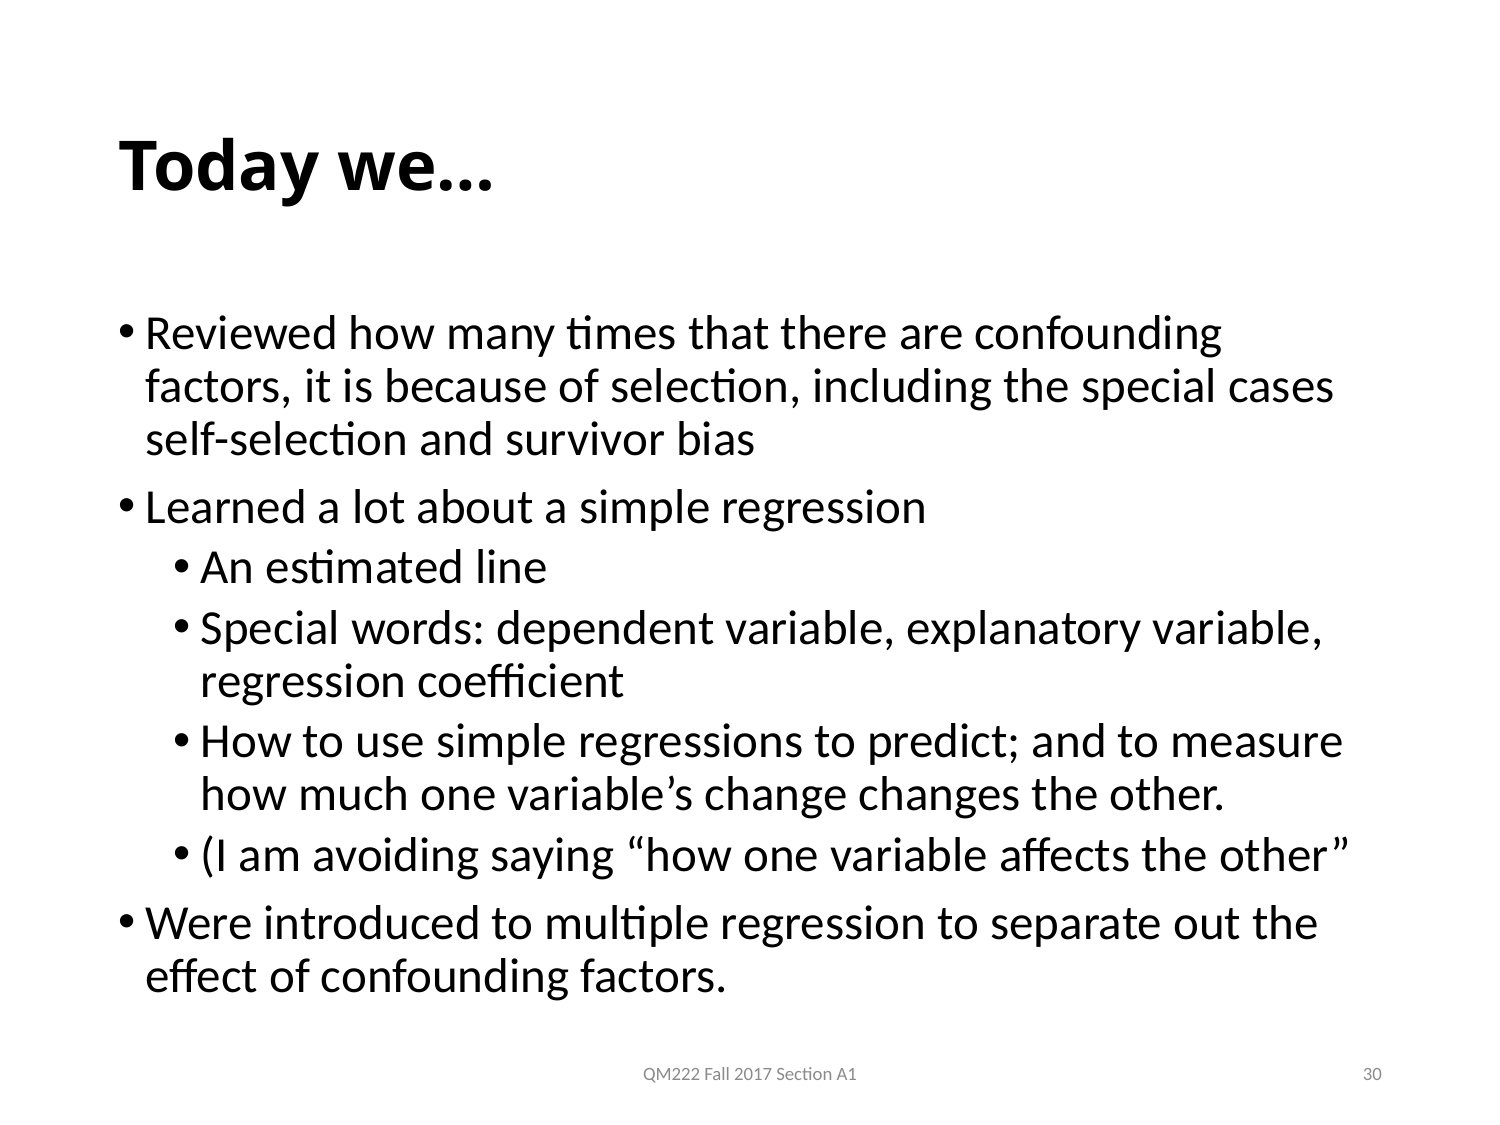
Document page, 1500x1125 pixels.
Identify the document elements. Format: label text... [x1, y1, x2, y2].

title Today we… [103, 59, 1397, 278]
list Reviewed how many times that there are confounding factors, it is because of selection, including the special cases self-selection and survivor bias Learned a lot about a simple regression An estimated line Special words: dependent variable, explanatory variable, regression coefficient How to use simple regressions to predict; and to measure how much one variable’s change changes the other. (I am avoiding saying “how one variable affects the other” Were introduced to multiple regression to separate out the effect of confounding factors. [103, 299, 1397, 1014]
footer QM222 Fall 2017 Section A1 [496, 1042, 1004, 1103]
slide_number 30 [1059, 1042, 1397, 1103]
